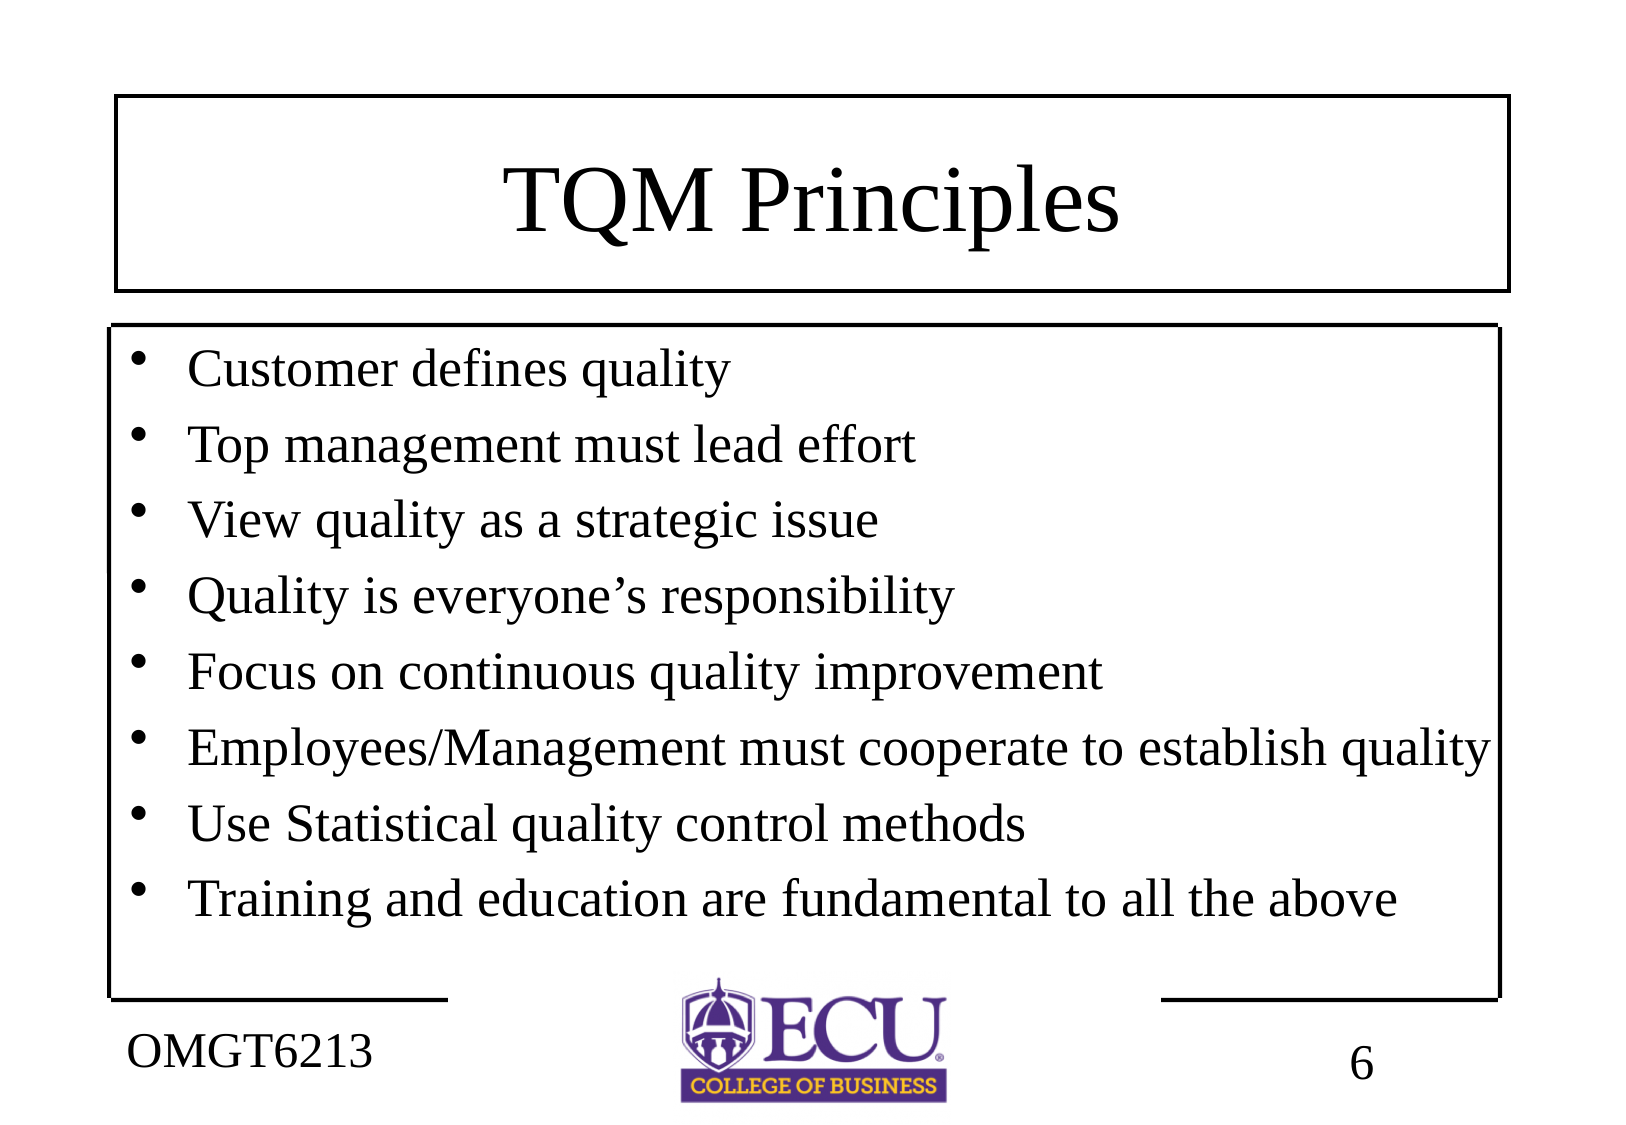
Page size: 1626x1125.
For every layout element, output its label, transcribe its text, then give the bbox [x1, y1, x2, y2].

picture [673, 1042, 951, 1124]
title TQM Principles [114, 94, 1511, 293]
list Customer defines quality Top management must lead effort View quality as a strategic issue Quality is everyone’s responsibility Focus on continuous quality improvement Employees/Management must cooperate to establish quality Use Statistical quality control methods Training and education are fundamental to all the above [114, 324, 1511, 1042]
